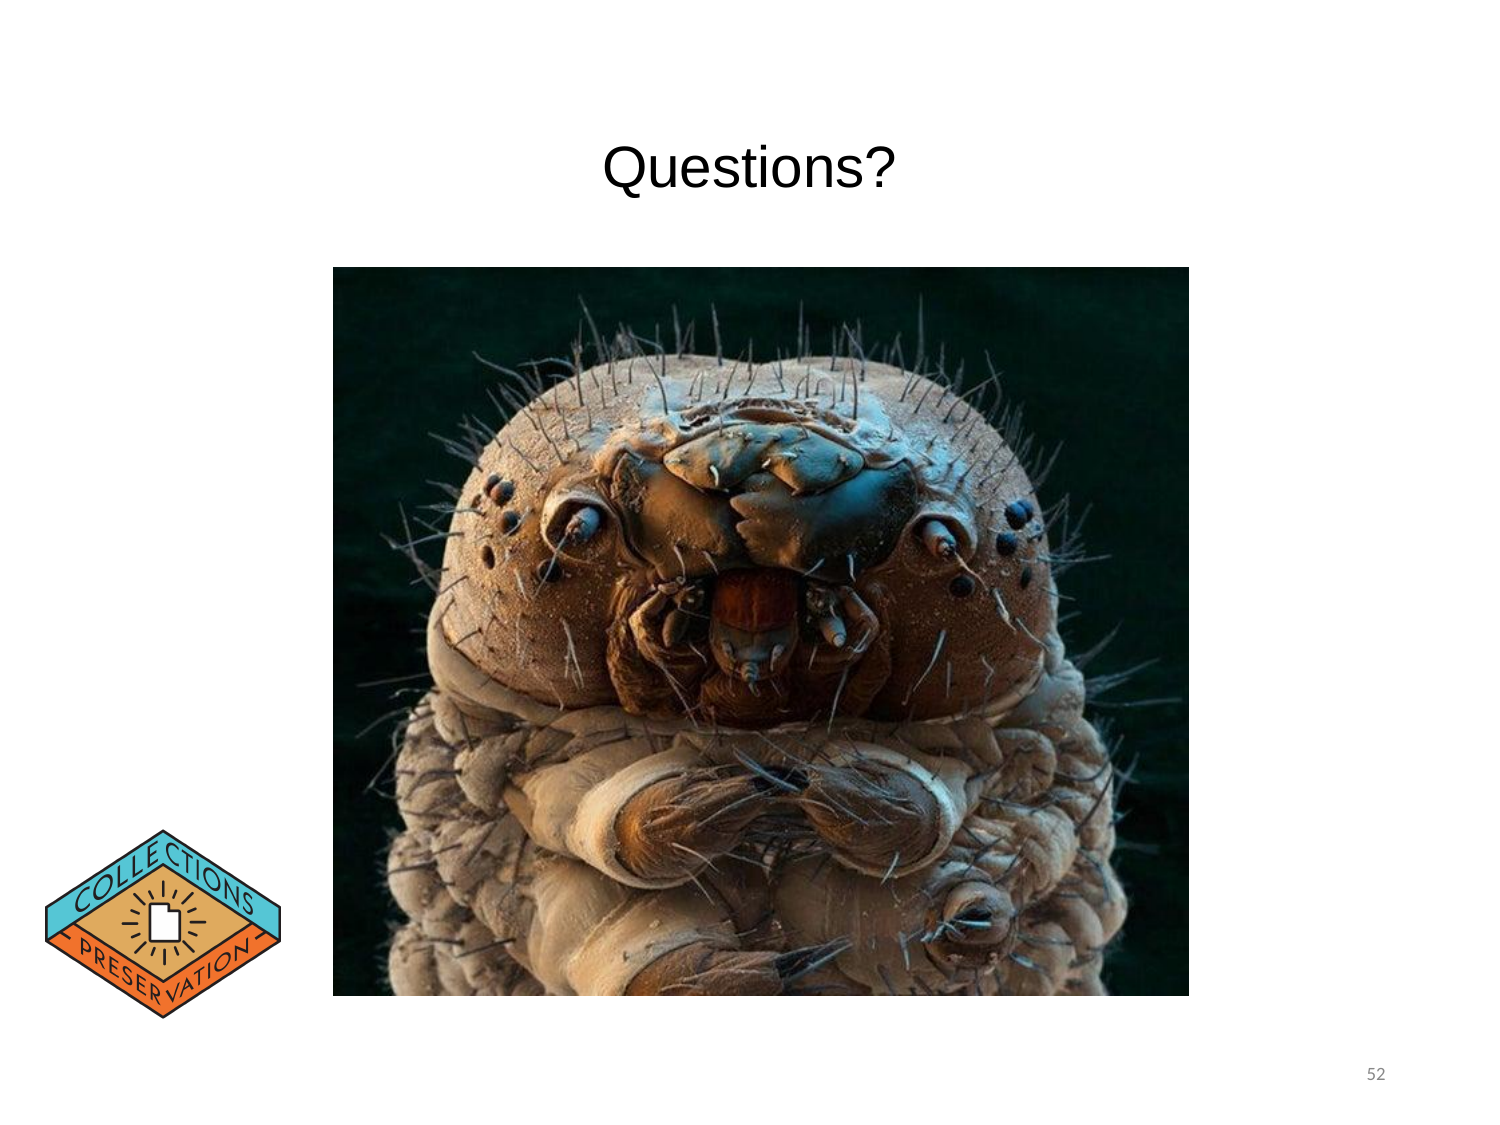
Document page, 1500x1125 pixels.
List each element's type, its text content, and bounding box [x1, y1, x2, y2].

picture [44, 829, 281, 1019]
picture [332, 267, 1189, 996]
title Questions? [103, 59, 1397, 278]
slide_number ‹#› [1059, 1042, 1397, 1103]
